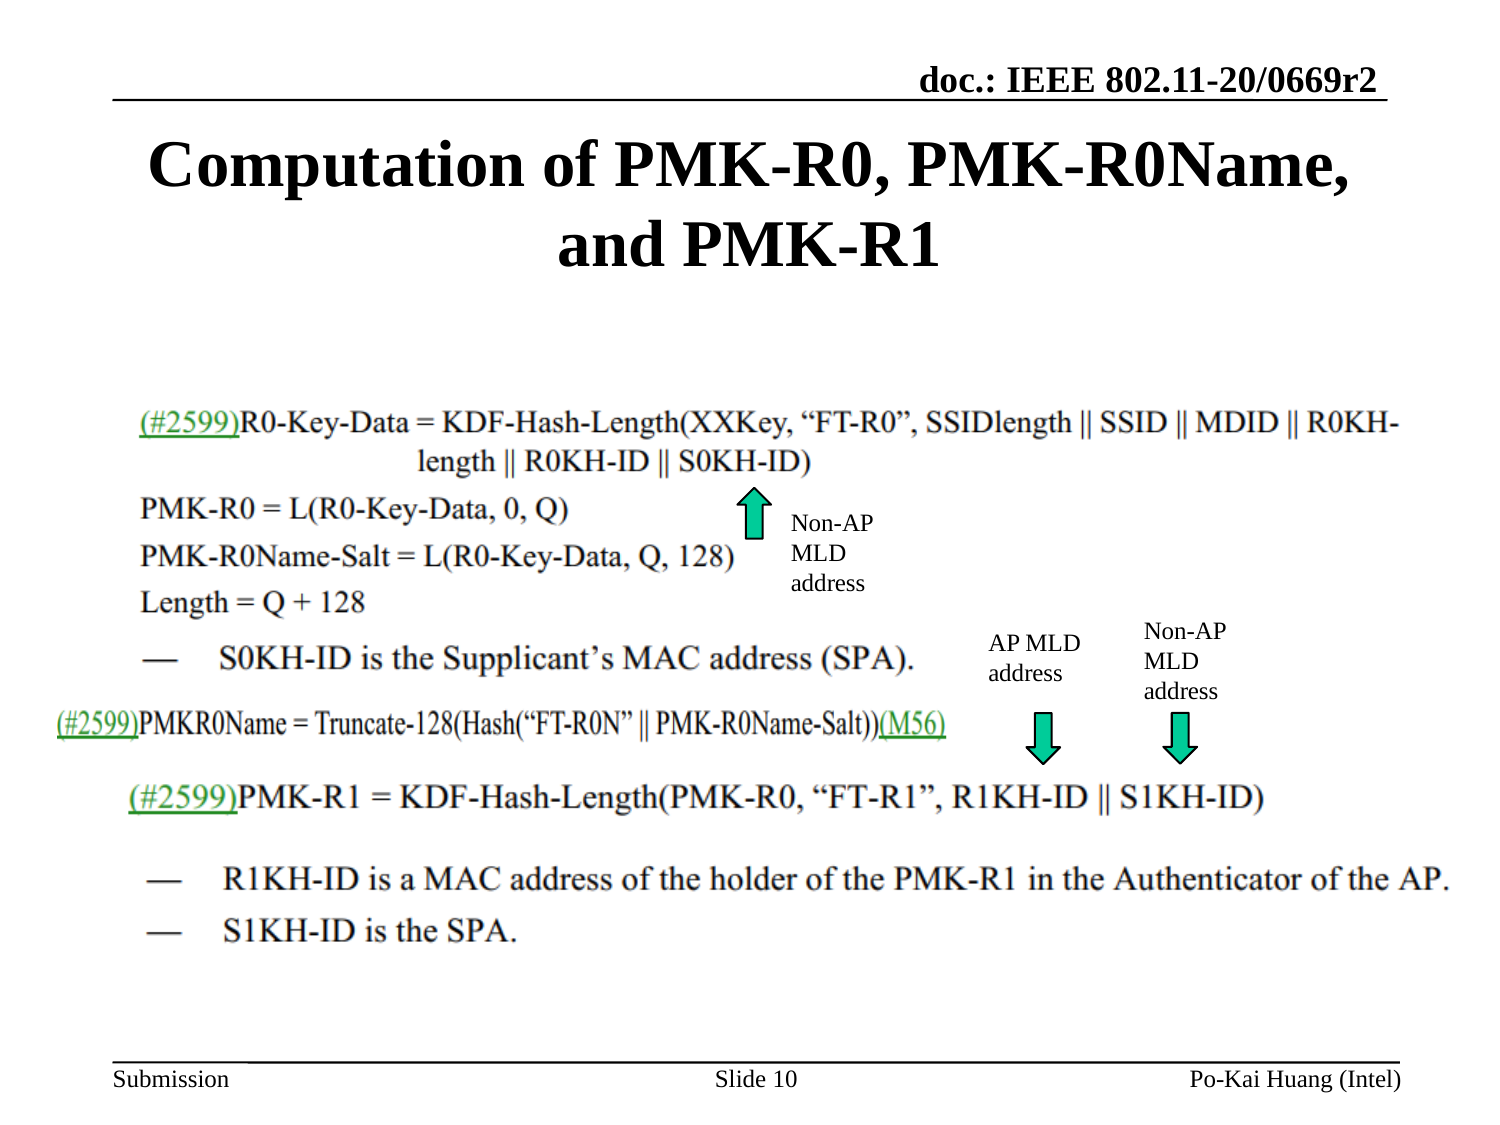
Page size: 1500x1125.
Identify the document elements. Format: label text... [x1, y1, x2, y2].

title Computation of PMK-R0, PMK-R0Name, and PMK-R1 [112, 112, 1388, 288]
slide_number Slide 10 [712, 1061, 800, 1093]
text_box [1171, 712, 1189, 745]
text_box AP MLD address [973, 645, 1120, 694]
text_box [1034, 713, 1052, 745]
text_box Non-AP MLD address [1128, 645, 1275, 712]
picture [56, 382, 1500, 968]
footer Po-Kai Huang (Intel) [1186, 1061, 1402, 1093]
